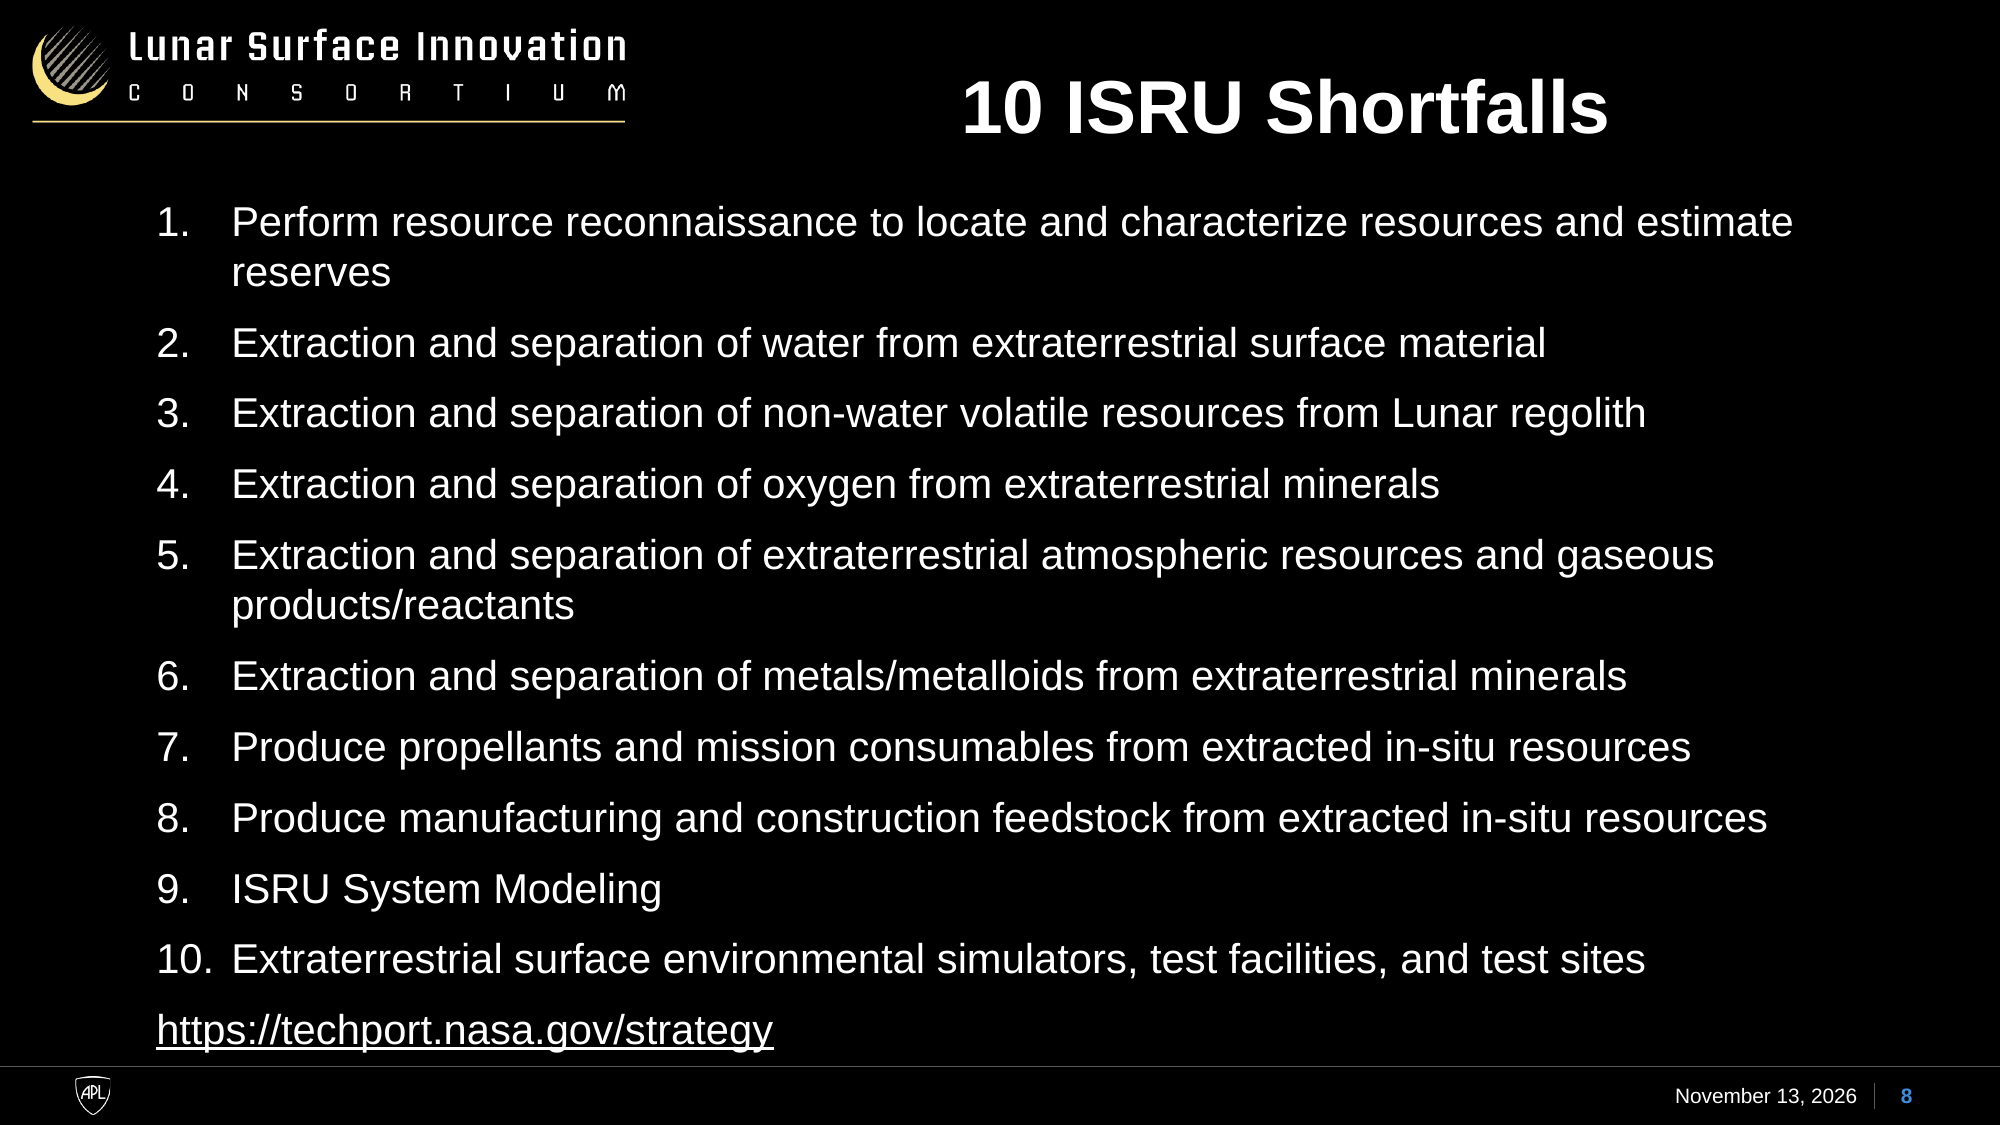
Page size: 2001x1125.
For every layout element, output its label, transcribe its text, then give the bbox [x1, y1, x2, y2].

title 10 ISRU Shortfalls [647, 68, 1925, 194]
slide_number 8 [1876, 1066, 1937, 1125]
picture [0, 0, 710, 150]
list Perform resource reconnaissance to locate and characterize resources and estimate reserves Extraction and separation of water from extraterrestrial surface material Extraction and separation of non-water volatile resources from Lunar regolith Extraction and separation of oxygen from extraterrestrial minerals Extraction and separation of extraterrestrial atmospheric resources and gaseous products/reactants Extraction and separation of metals/metalloids from extraterrestrial minerals Produce propellants and mission consumables from extracted in-situ resources Produce manufacturing and construction feedstock from extracted in-situ resources ISRU System Modeling Extraterrestrial surface environmental simulators, test facilities, and test sites https://techport.nasa.gov/strategy [156, 194, 1844, 1013]
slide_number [1646, 1066, 1873, 1125]
footer [121, 1066, 648, 1125]
